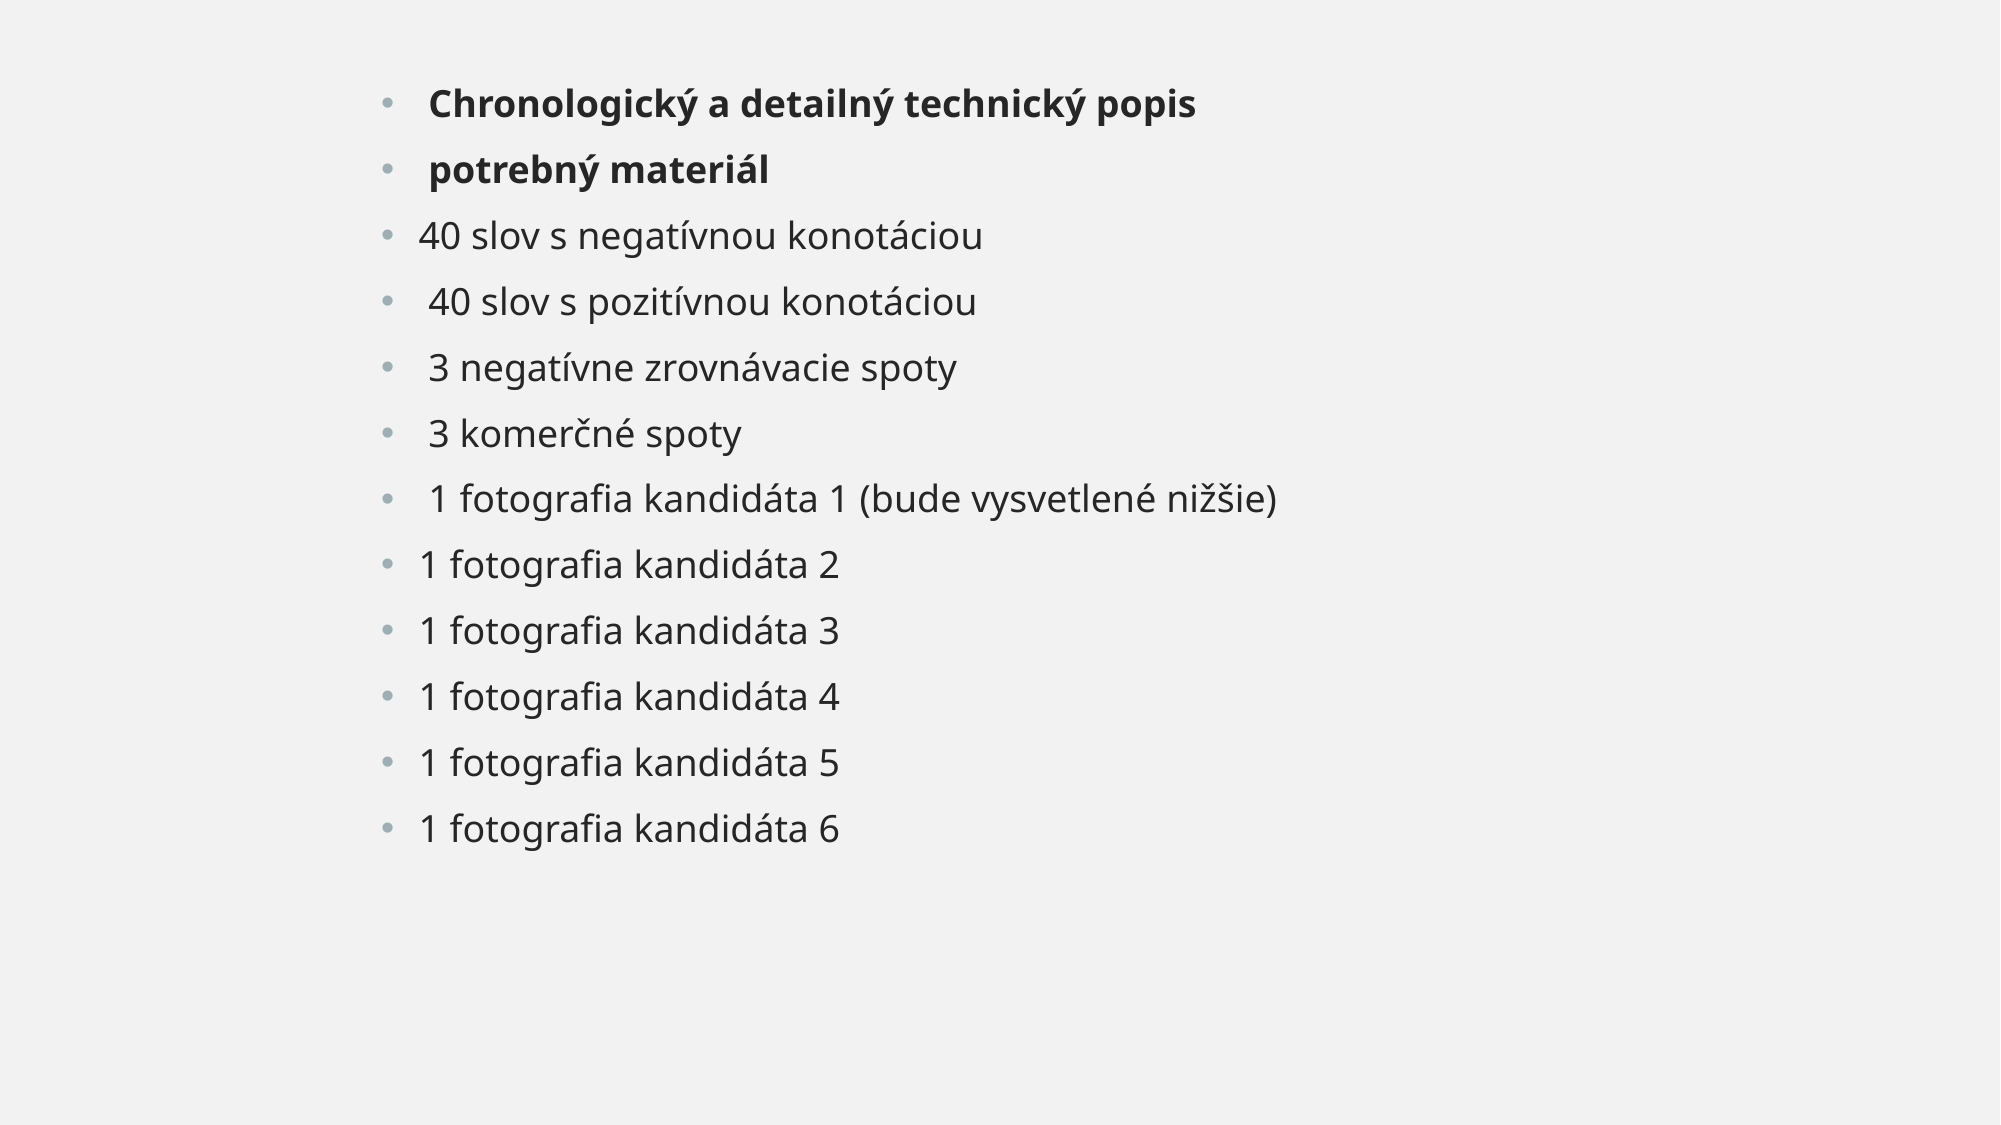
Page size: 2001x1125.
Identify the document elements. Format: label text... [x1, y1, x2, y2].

list Chronologický a detailný technický popis potrebný materiál 40 slov s negatívnou konotáciou 40 slov s pozitívnou konotáciou 3 negatívne zrovnávacie spoty 3 komerčné spoty 1 fotografia kandidáta 1 (bude vysvetlené nižšie) 1 fotografia kandidáta 2 1 fotografia kandidáta 3 1 fotografia kandidáta 4 1 fotografia kandidáta 5 1 fotografia kandidáta 6 [366, 72, 1634, 1019]
